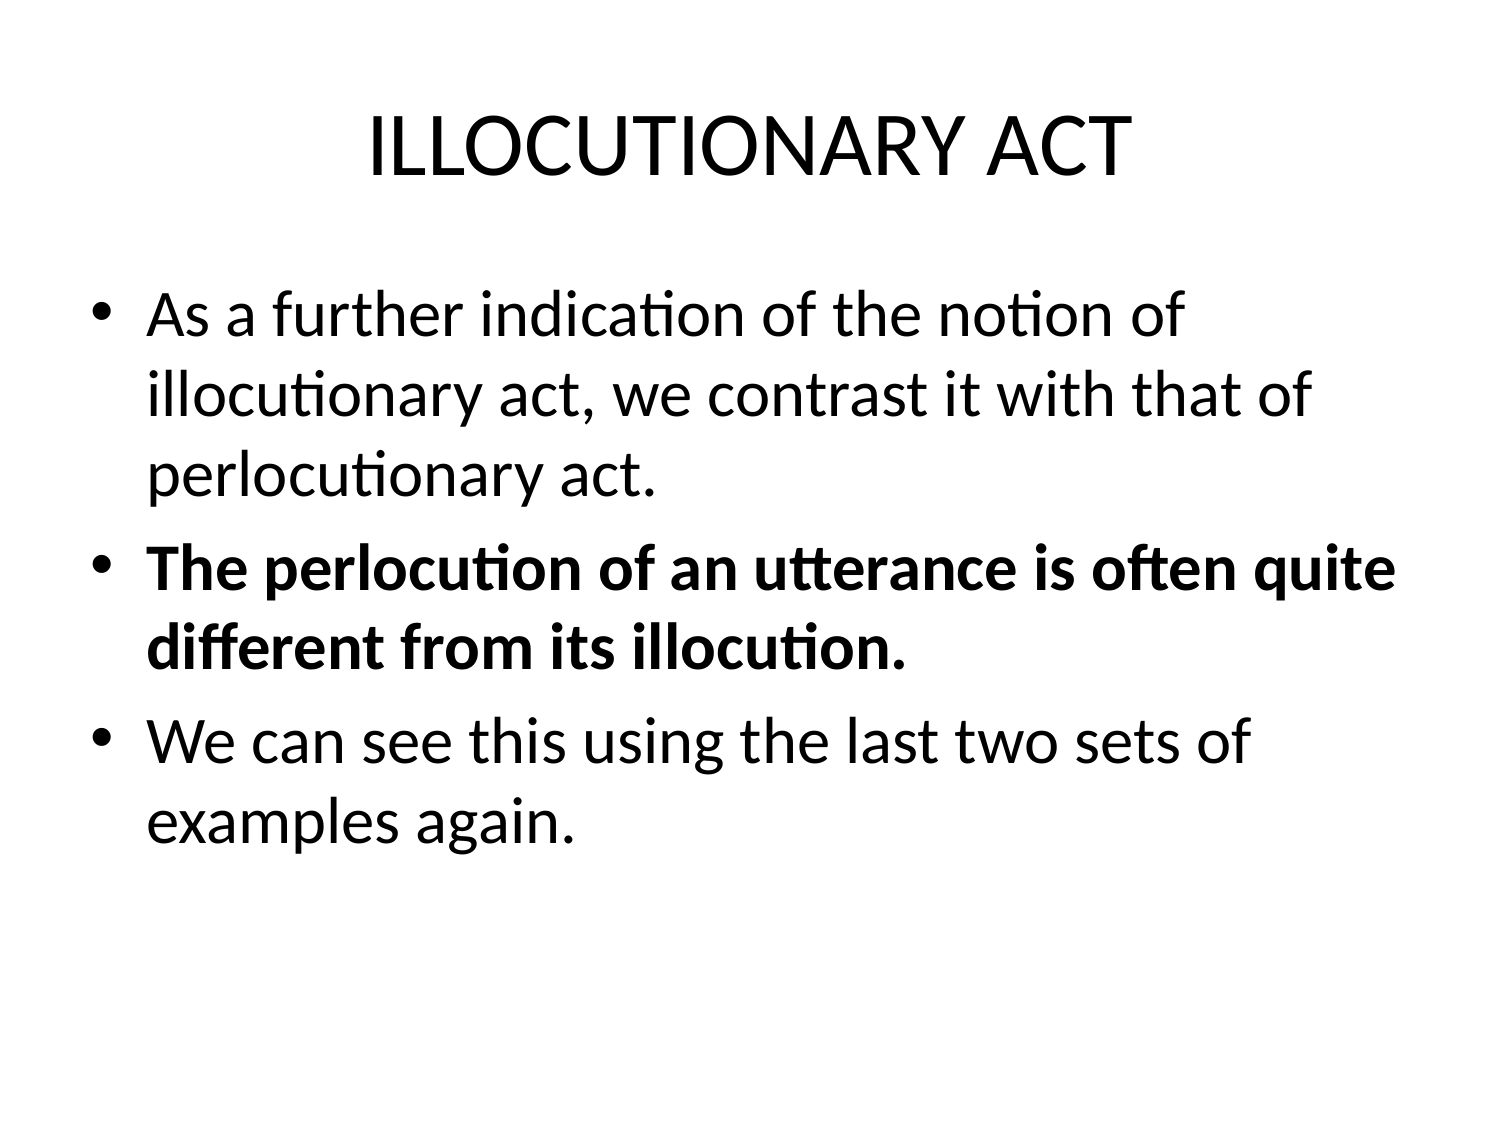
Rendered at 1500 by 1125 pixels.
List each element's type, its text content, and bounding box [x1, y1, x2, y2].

title ILLOCUTIONARY ACT [75, 45, 1425, 233]
list As a further indication of the notion of illocutionary act, we contrast it with that of perlocutionary act. The perlocution of an utterance is often quite different from its illocution. We can see this using the last two sets of examples again. [75, 262, 1425, 1005]
